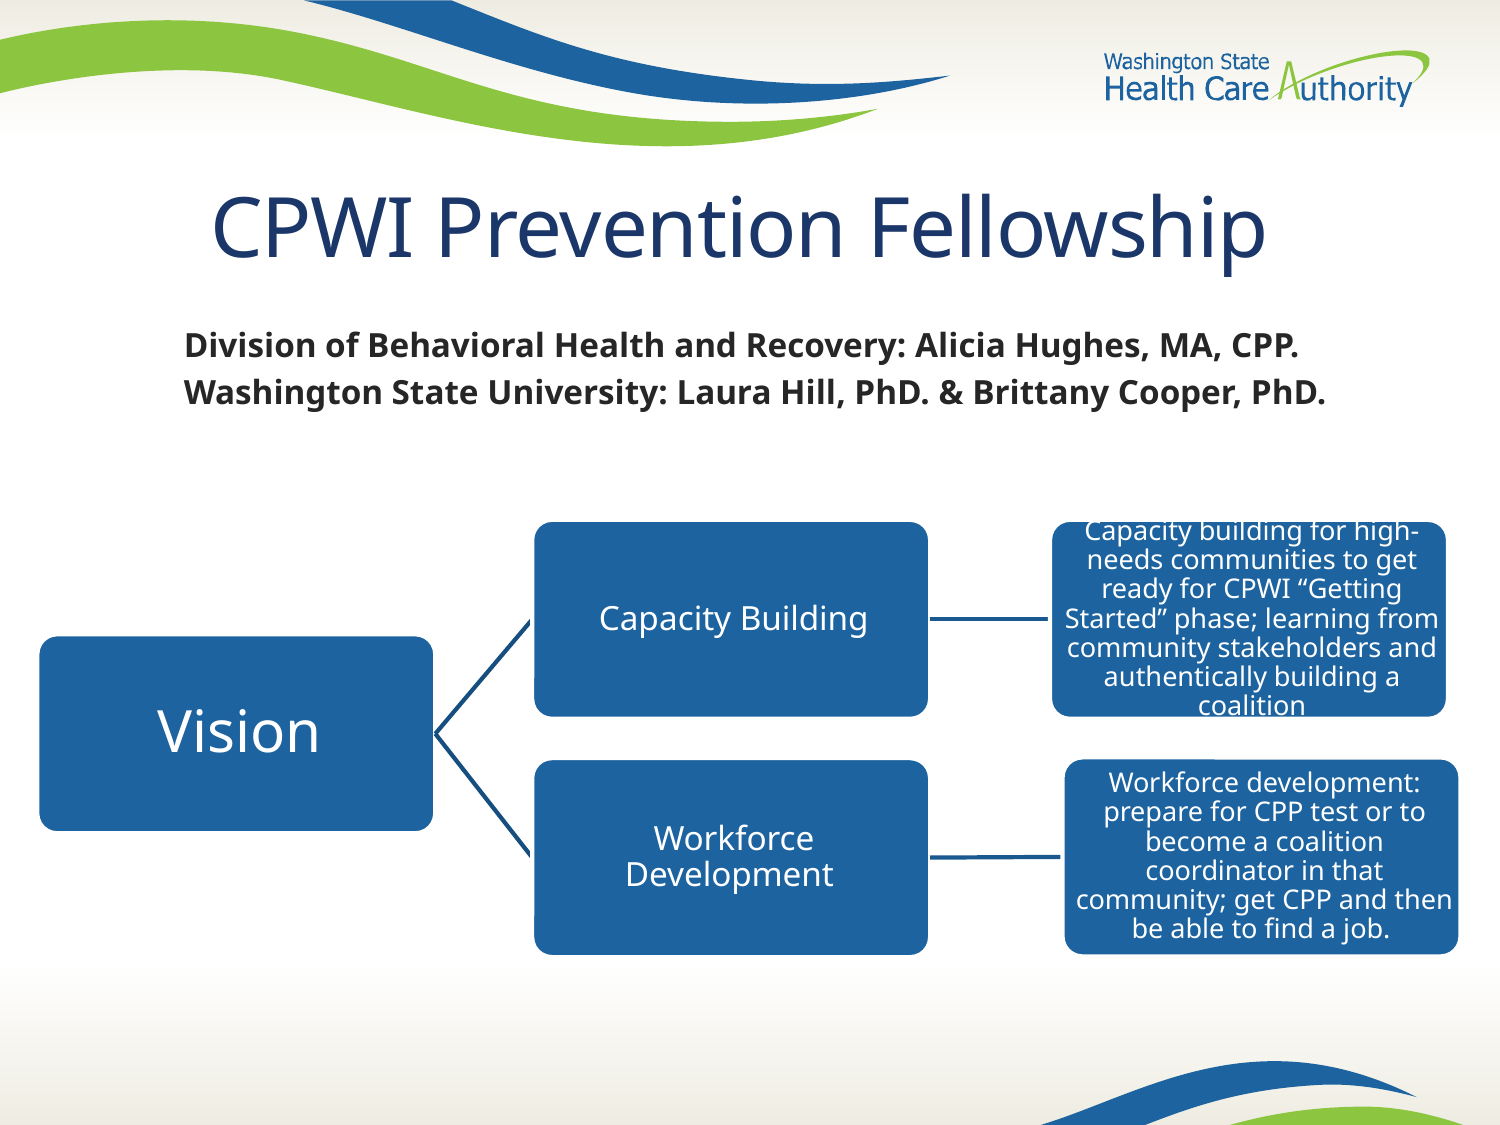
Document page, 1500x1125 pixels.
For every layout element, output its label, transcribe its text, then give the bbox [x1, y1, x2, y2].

title CPWI Prevention Fellowship [75, 129, 1425, 318]
list Division of Behavioral Health and Recovery: Alicia Hughes, MA, CPP. Washington State University: Laura Hill, PhD. & Brittany Cooper, PhD. [93, 316, 1407, 438]
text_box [24, 439, 1500, 1103]
